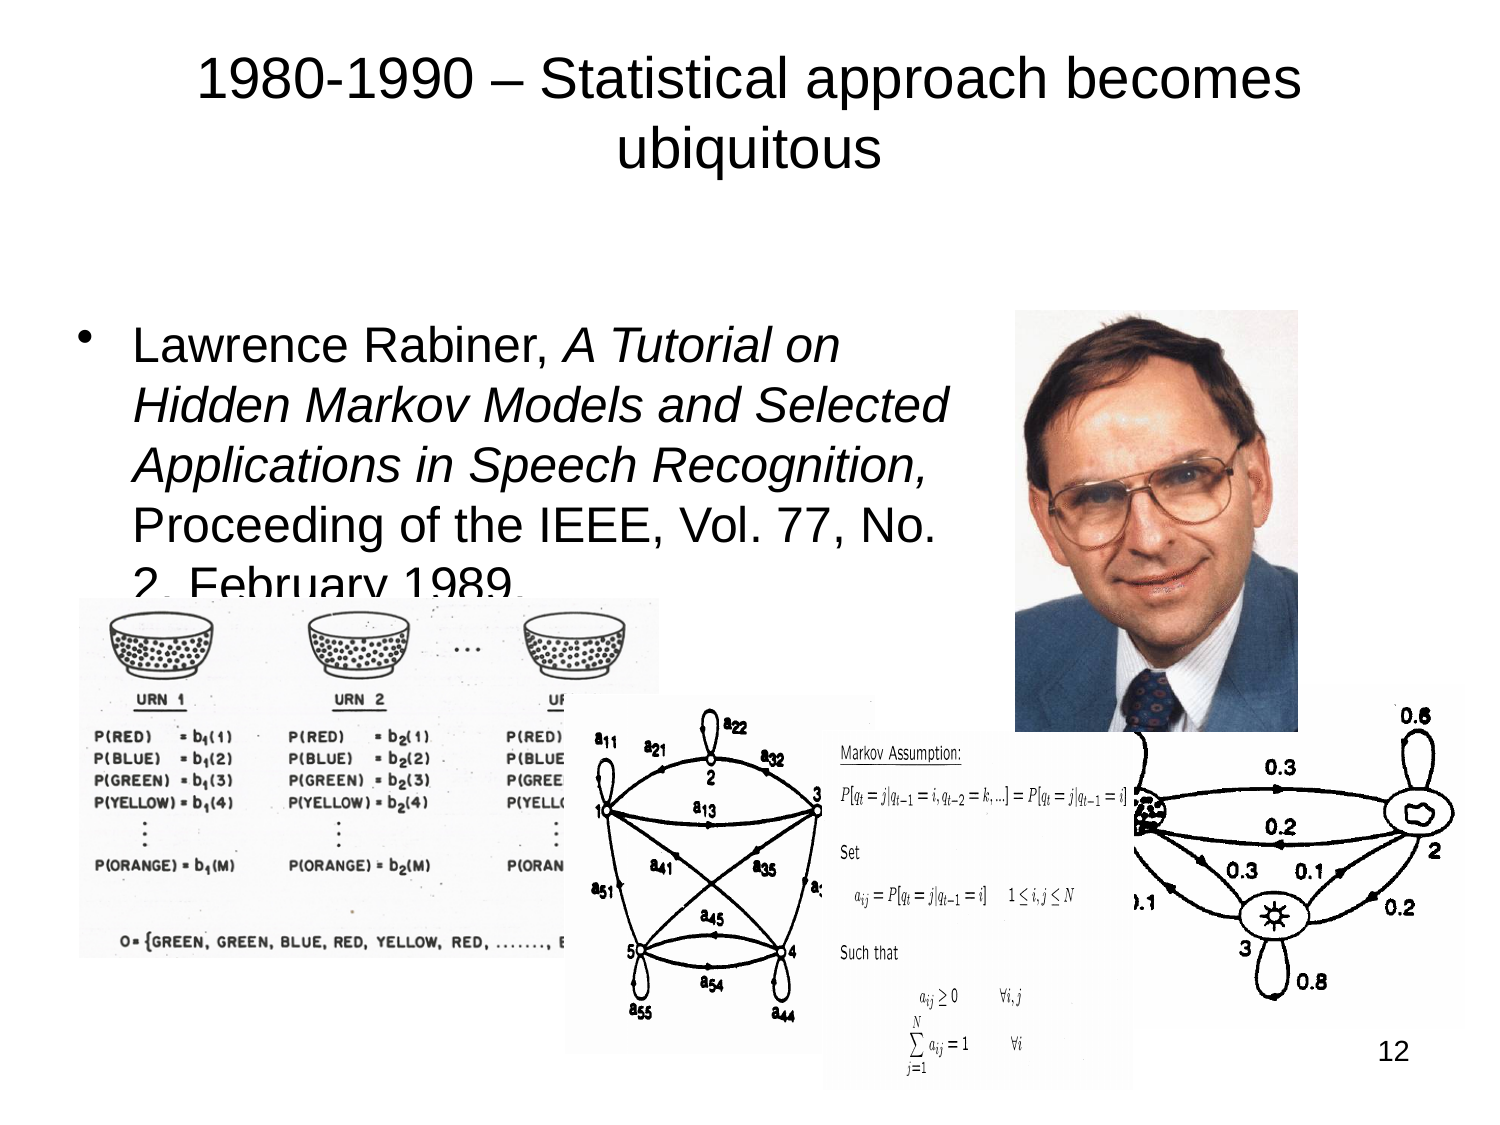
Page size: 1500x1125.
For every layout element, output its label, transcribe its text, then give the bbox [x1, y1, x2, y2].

slide_number 12 [1074, 1037, 1425, 1103]
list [822, 729, 1135, 1091]
title 1980-1990 – Statistical approach becomes ubiquitous [75, 45, 1425, 175]
picture [1015, 310, 1466, 1029]
picture [78, 598, 660, 959]
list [564, 694, 877, 1055]
list Lawrence Rabiner, A Tutorial on Hidden Markov Models and Selected Applications in Speech Recognition, Proceeding of the IEEE, Vol. 77, No. 2, February 1989. [61, 305, 968, 617]
